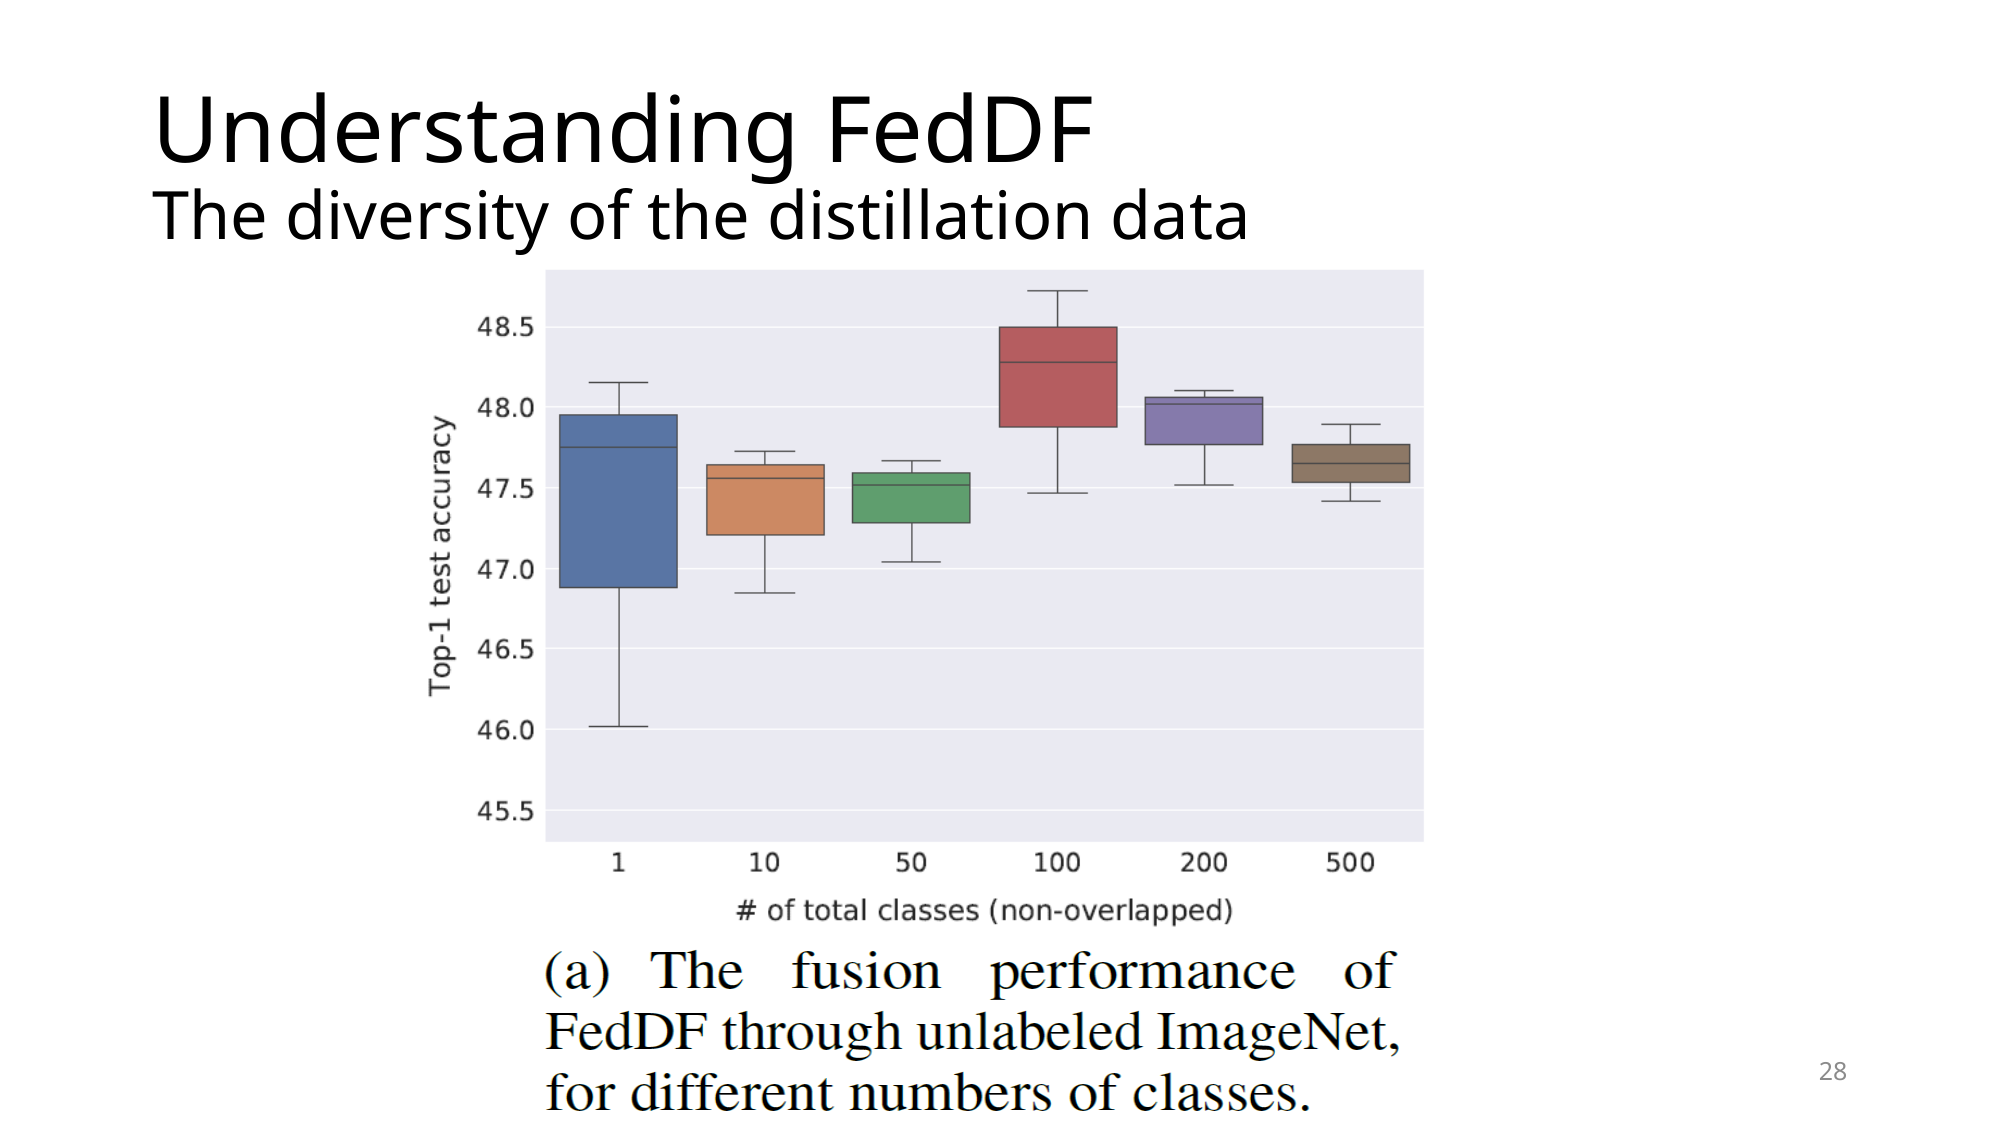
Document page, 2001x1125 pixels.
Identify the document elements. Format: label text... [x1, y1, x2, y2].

picture [541, 932, 1413, 1125]
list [423, 239, 1478, 933]
slide_number 28 [1413, 1042, 1863, 1103]
title Understanding FedDF The diversity of the distillation data [137, 59, 1863, 278]
